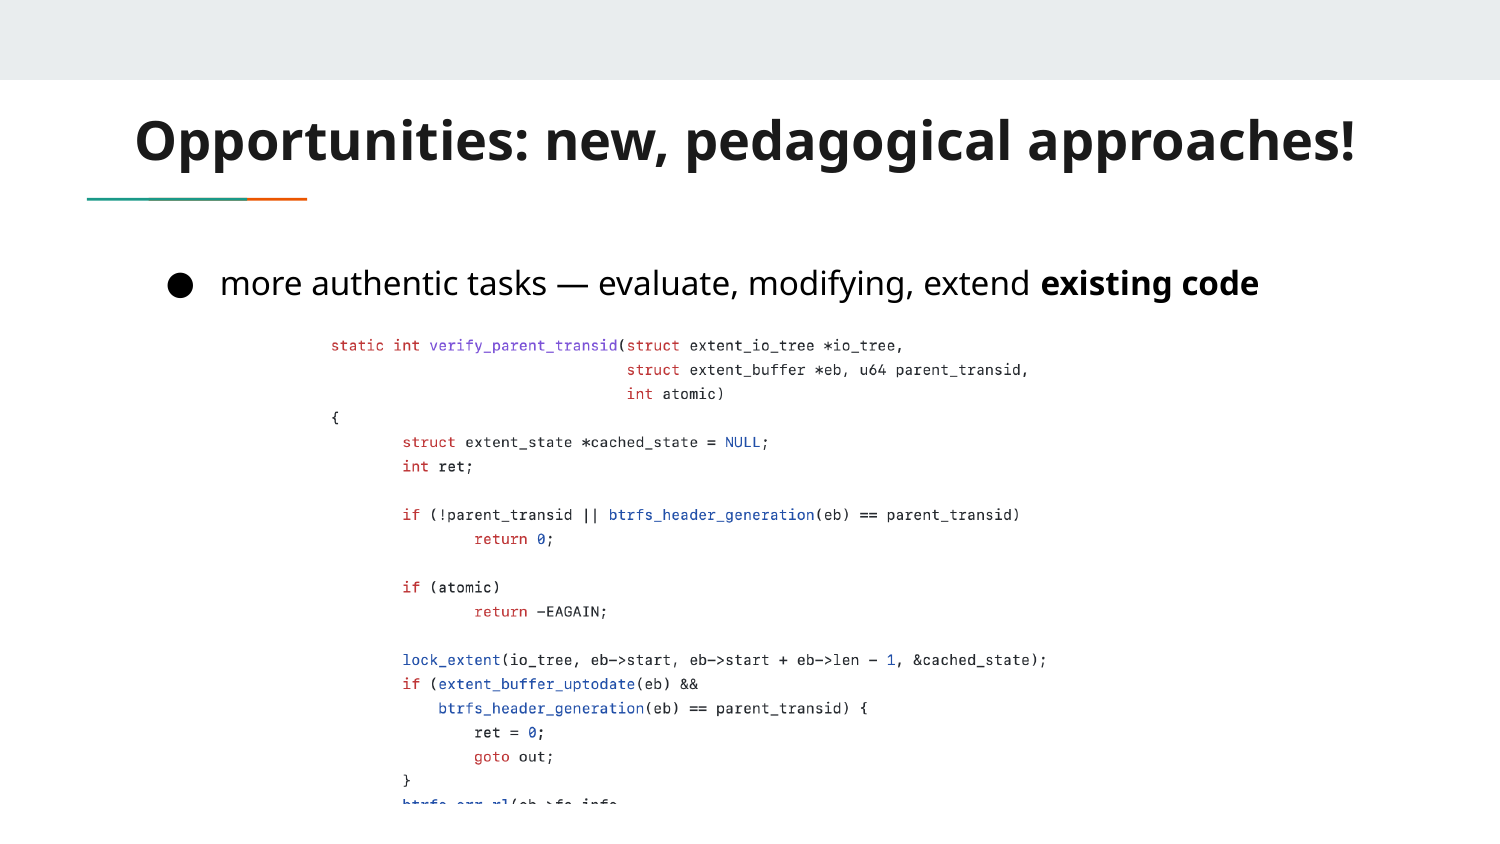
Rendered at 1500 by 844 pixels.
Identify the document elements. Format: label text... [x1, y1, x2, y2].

text_box more authentic tasks — evaluate, modifying, extend existing code [129, 246, 1393, 352]
picture [323, 330, 1112, 804]
title Opportunities: new, pedagogical approaches! [119, 91, 1381, 180]
